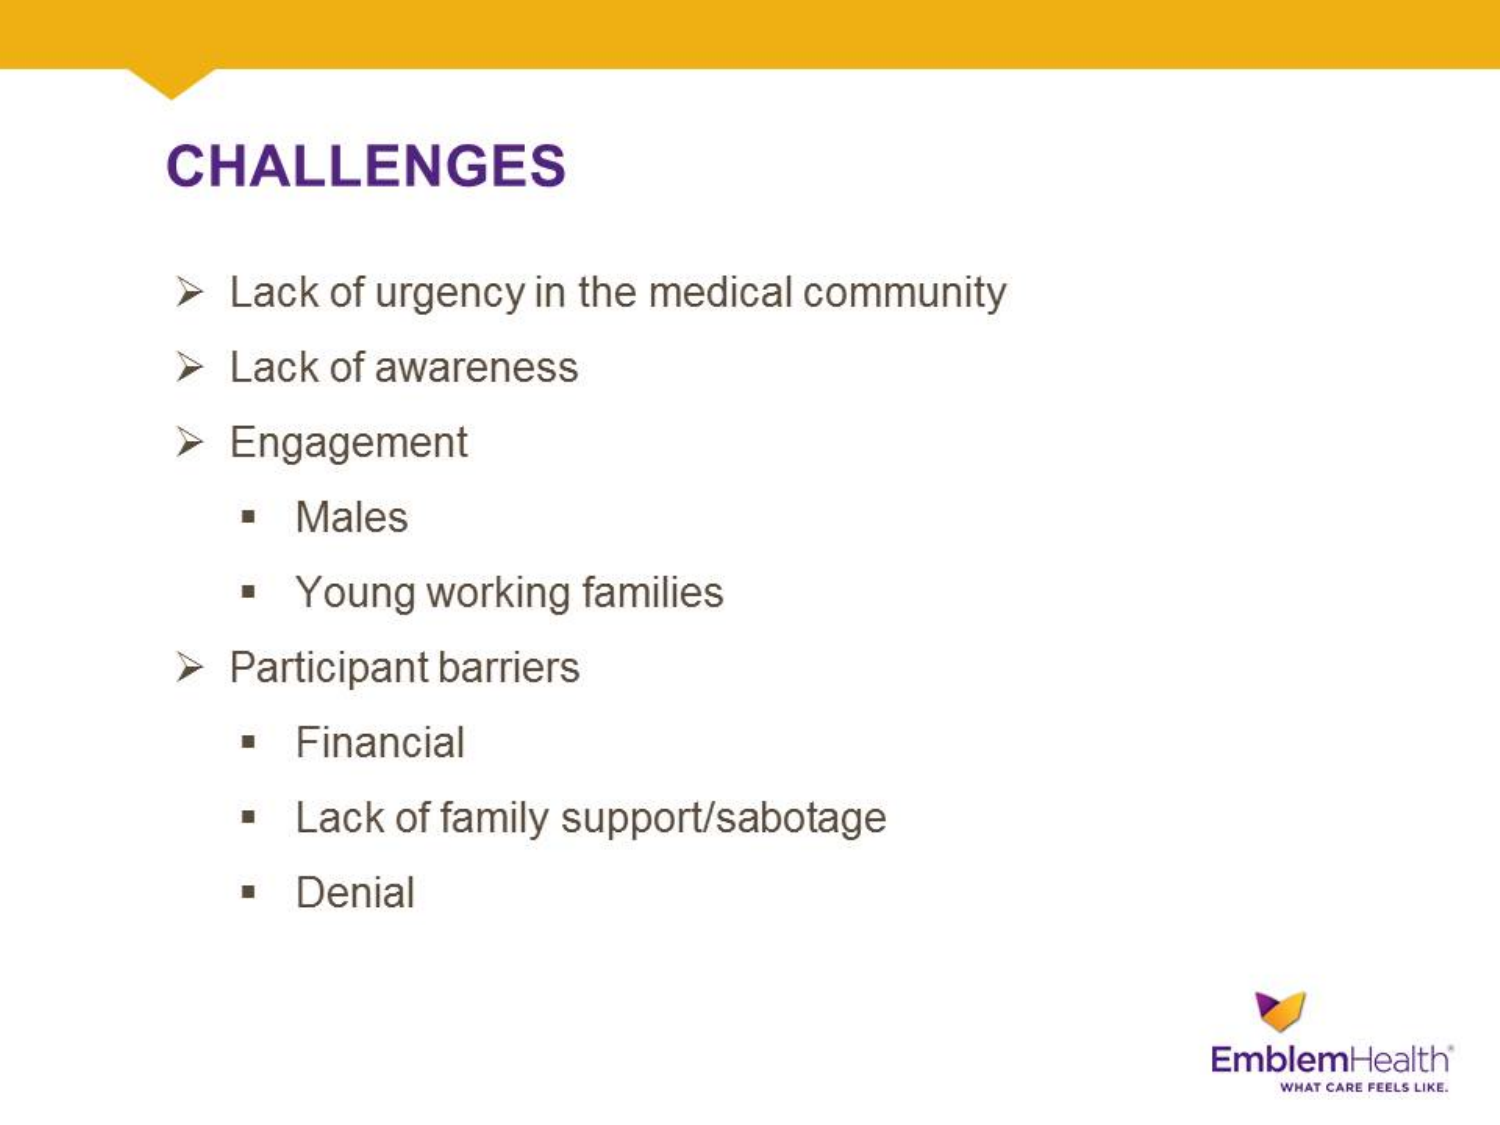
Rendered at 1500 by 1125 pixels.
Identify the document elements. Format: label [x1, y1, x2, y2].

list [0, 0, 1500, 1125]
